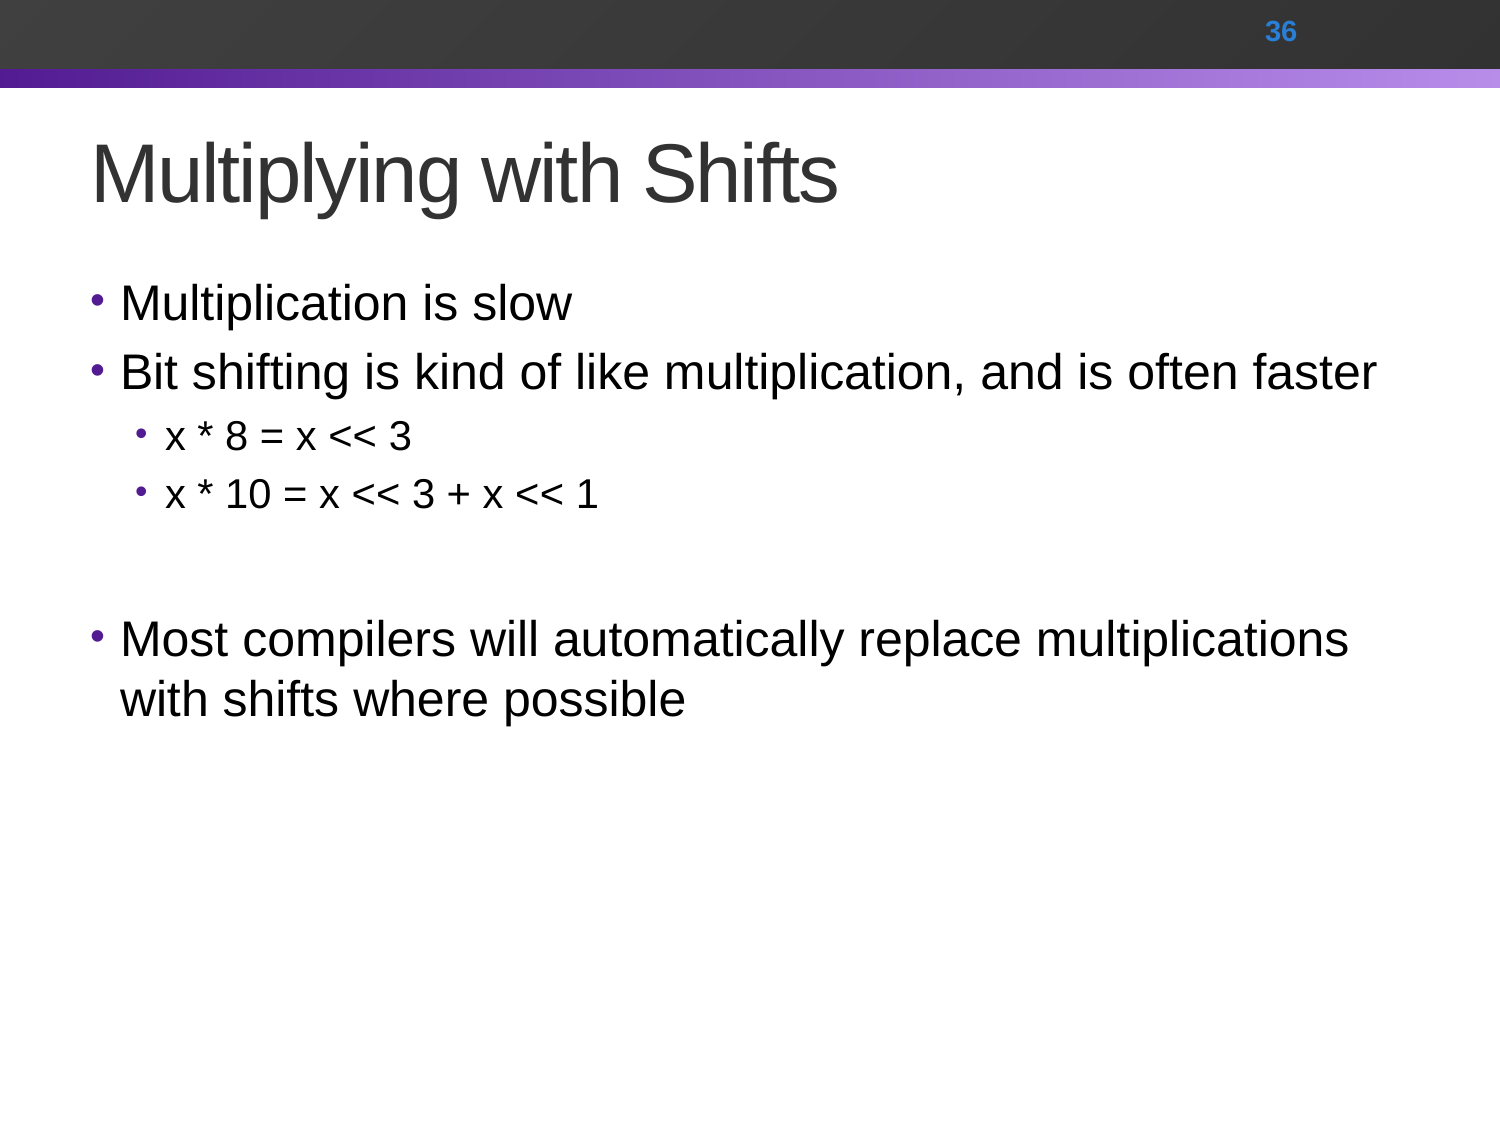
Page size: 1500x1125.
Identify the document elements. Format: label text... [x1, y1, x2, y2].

slide_number 36 [1250, 3, 1425, 57]
title Multiplying with Shifts [75, 87, 1425, 250]
list Multiplication is slow Bit shifting is kind of like multiplication, and is often faster x * 8 = x << 3 x * 10 = x << 3 + x << 1 Most compilers will automatically replace multiplications with shifts where possible [75, 262, 1425, 1063]
